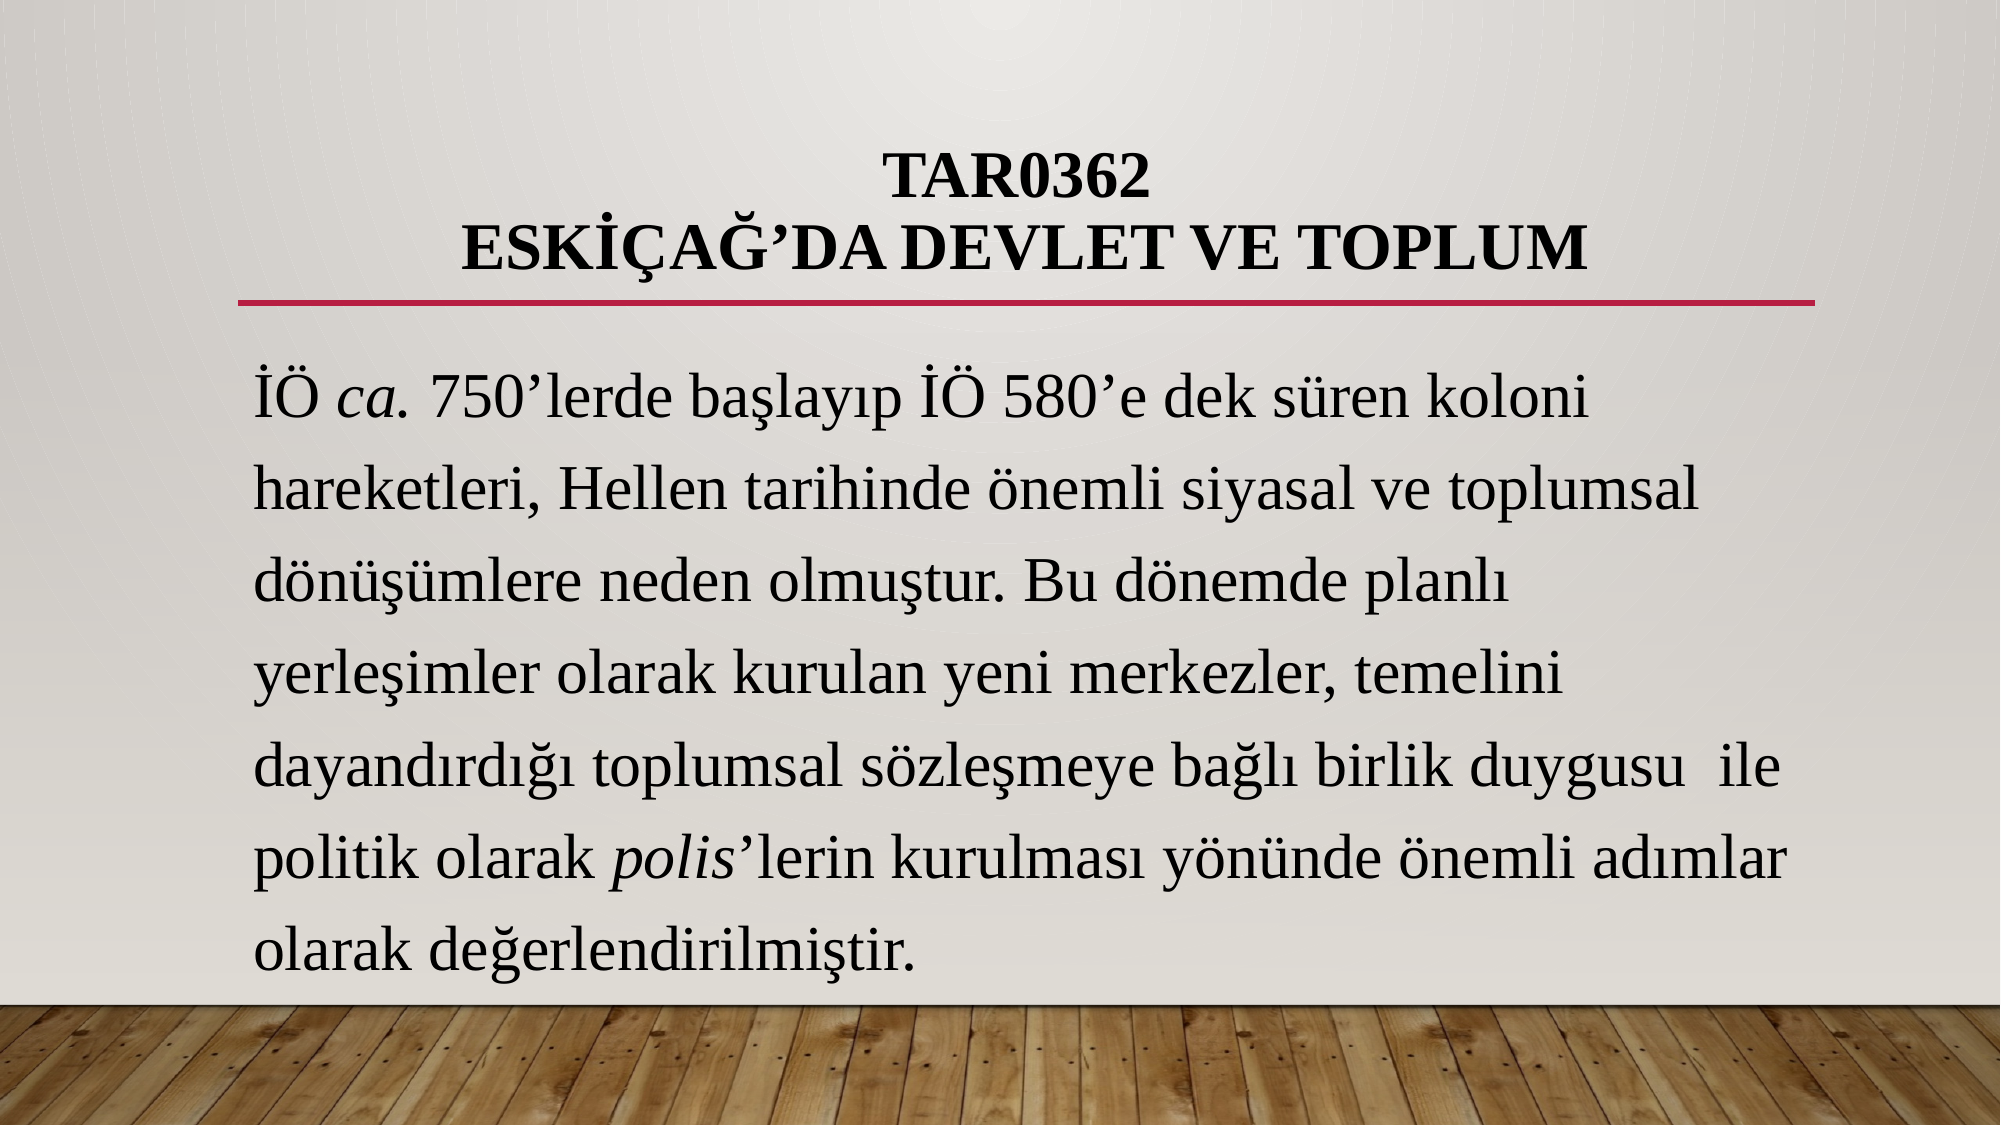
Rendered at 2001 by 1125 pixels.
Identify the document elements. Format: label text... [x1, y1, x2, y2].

picture [0, 1005, 2000, 1125]
list İÖ ca. 750’lerde başlayıp İÖ 580’e dek süren koloni hareketleri, Hellen tarihinde önemli siyasal ve toplumsal dönüşümlere neden olmuştur. Bu dönemde planlı yerleşimler olarak kurulan yeni merkezler, temelini dayandırdığı toplumsal sözleşmeye bağlı birlik duygusu ile politik olarak polis’lerin kurulması yönünde önemli adımlar olarak değerlendirilmiştir. [238, 330, 1814, 993]
title TAR0362 ESKİÇAĞ’DA DEVLET VE TOPLUM [238, 131, 1814, 305]
